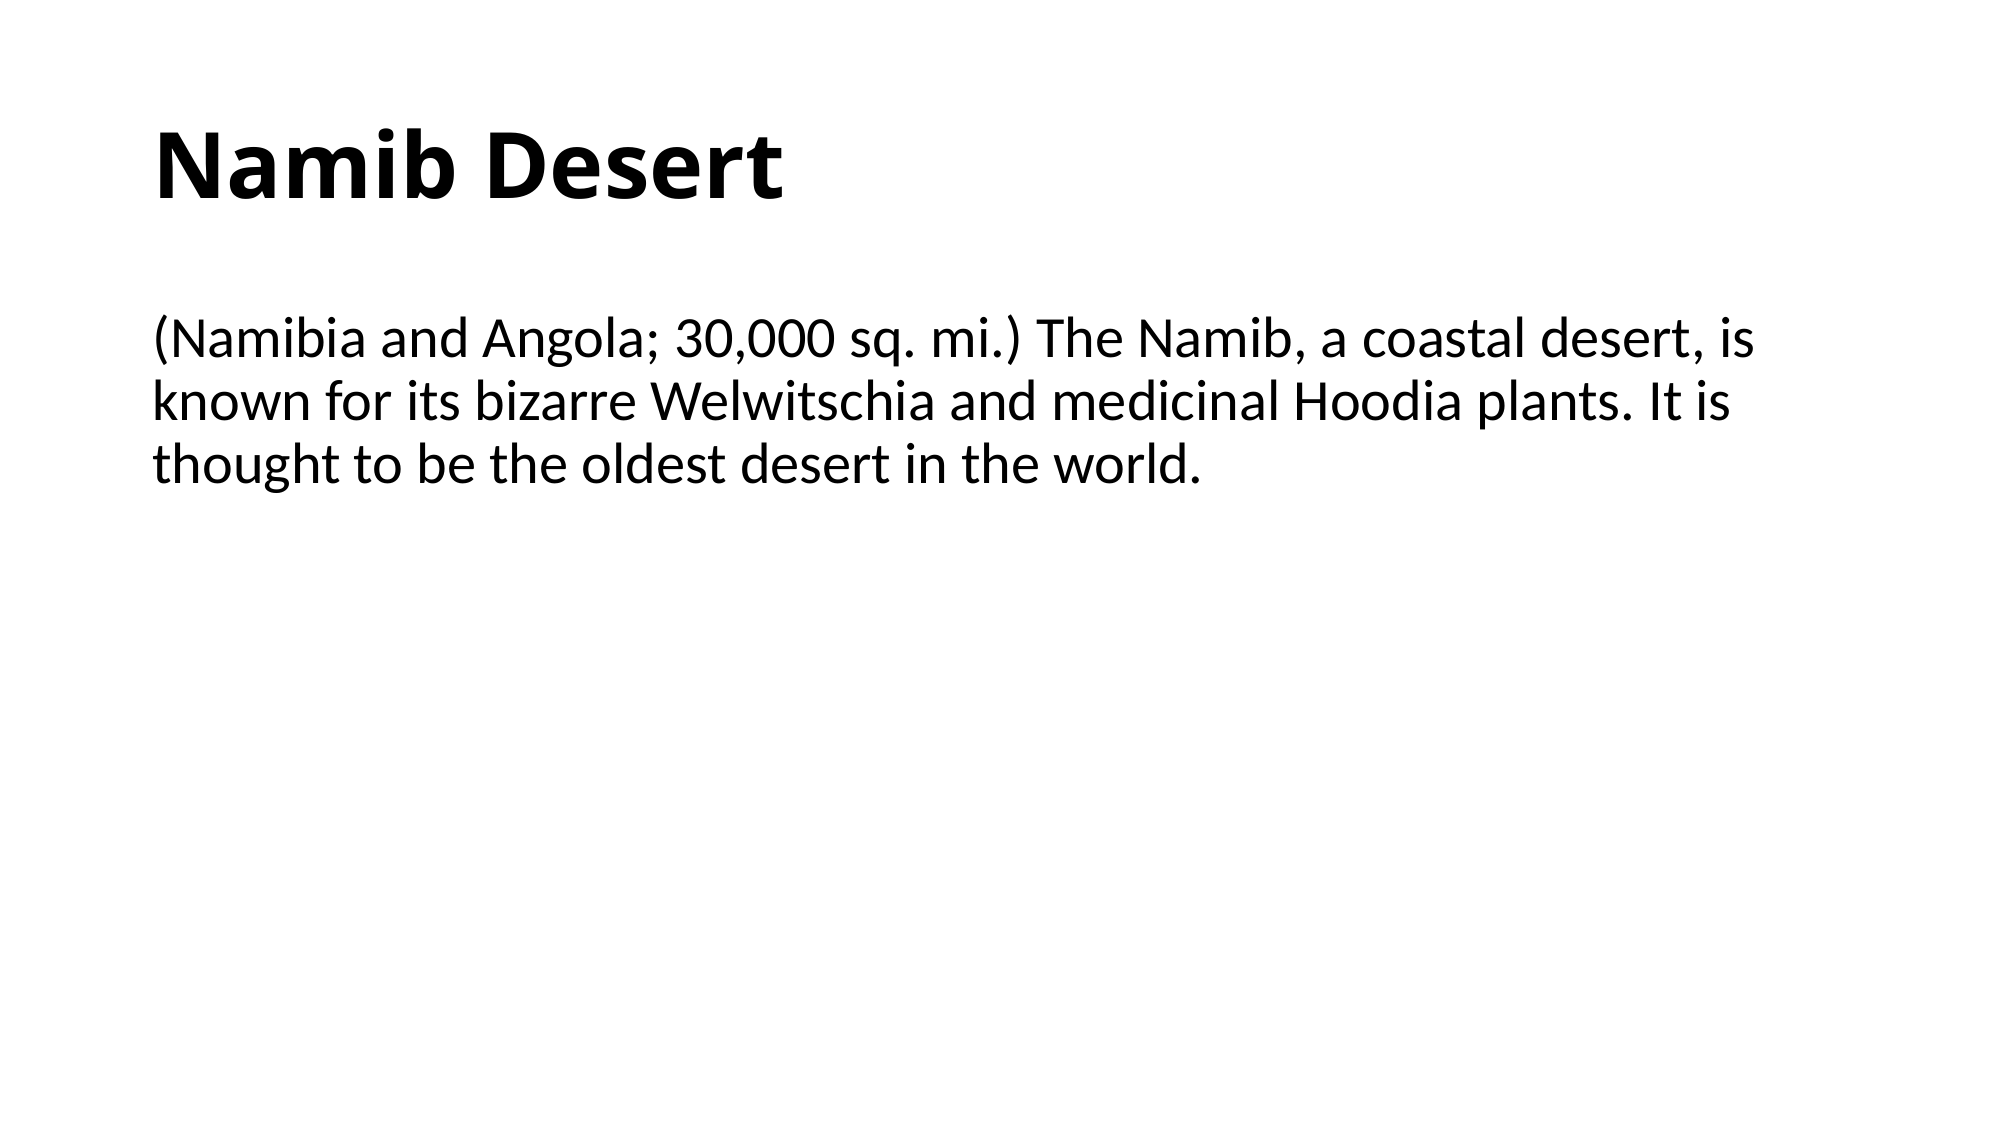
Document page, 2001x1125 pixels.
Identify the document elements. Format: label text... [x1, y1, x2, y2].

list (Namibia and Angola; 30,000 sq. mi.) The Namib, a coastal desert, is known for its bizarre Welwitschia and medicinal Hoodia plants. It is thought to be the oldest desert in the world. [137, 299, 1863, 1014]
title Namib Desert [137, 59, 1863, 278]
